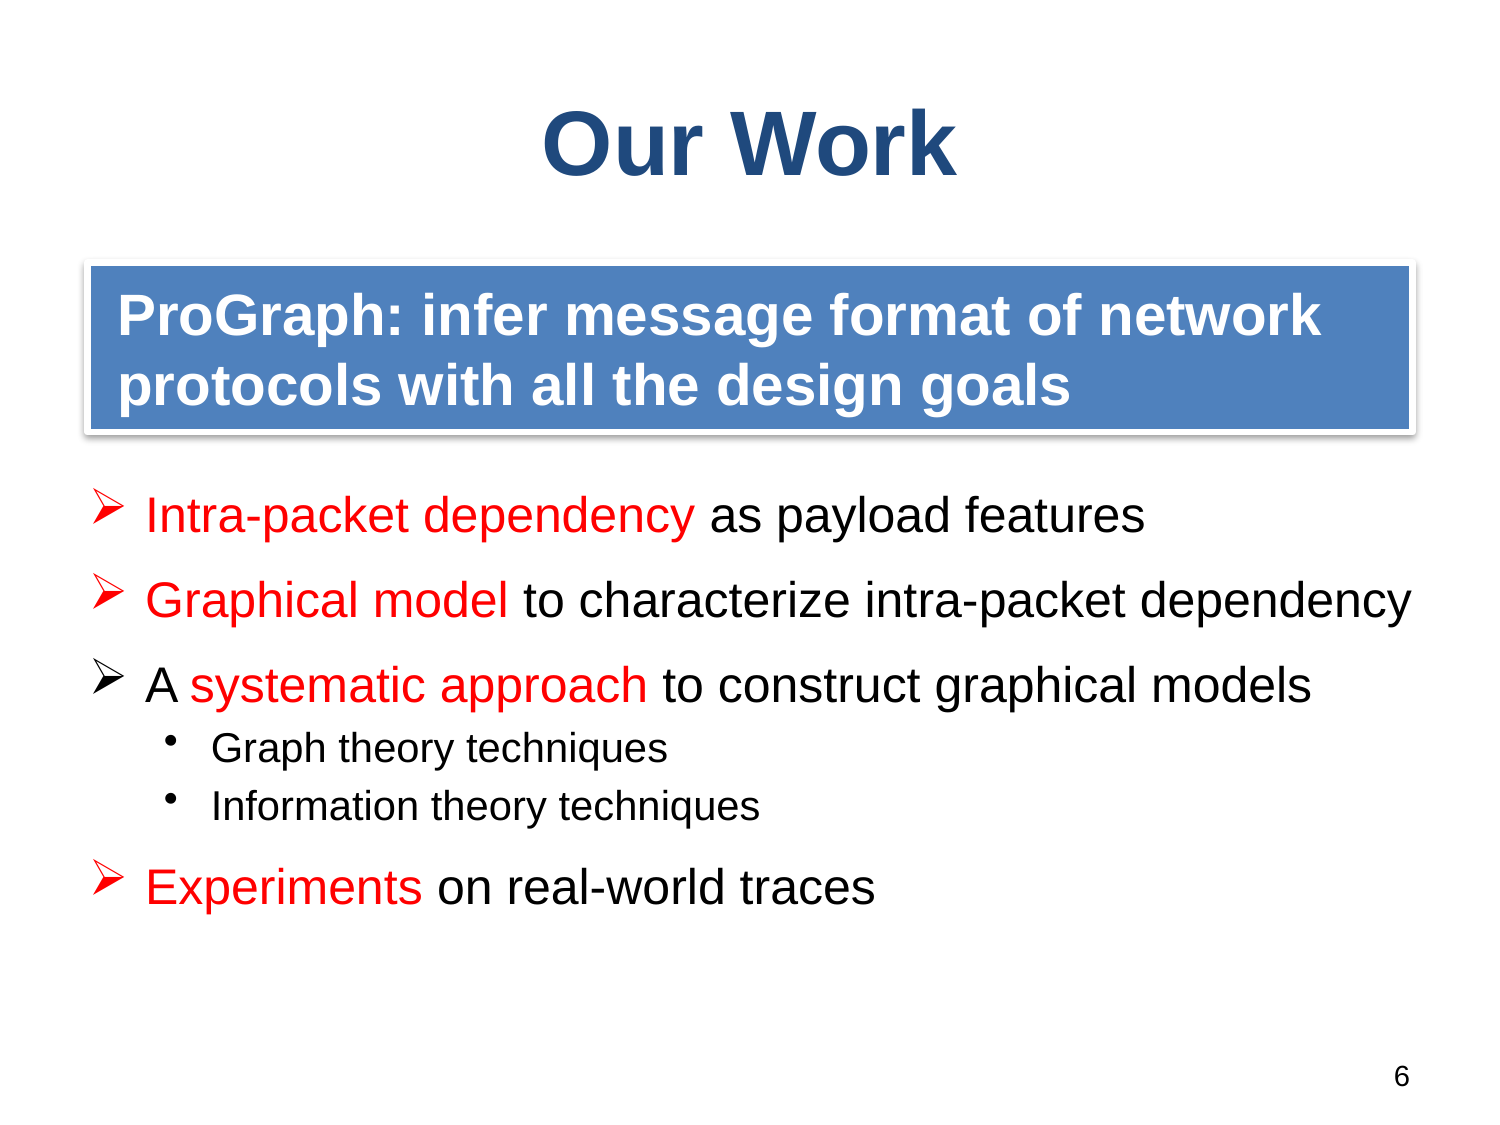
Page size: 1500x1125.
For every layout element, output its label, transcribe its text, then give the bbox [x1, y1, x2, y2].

text_box Intra-packet dependency as payload features Graphical model to characterize intra-packet dependency A systematic approach to construct graphical models Graph theory techniques Information theory techniques Experiments on real-world traces [73, 474, 1450, 938]
title Our Work [75, 45, 1425, 233]
text_box ProGraph: infer message format of network protocols with all the design goals [84, 259, 1416, 435]
slide_number 6 [1074, 1050, 1425, 1103]
